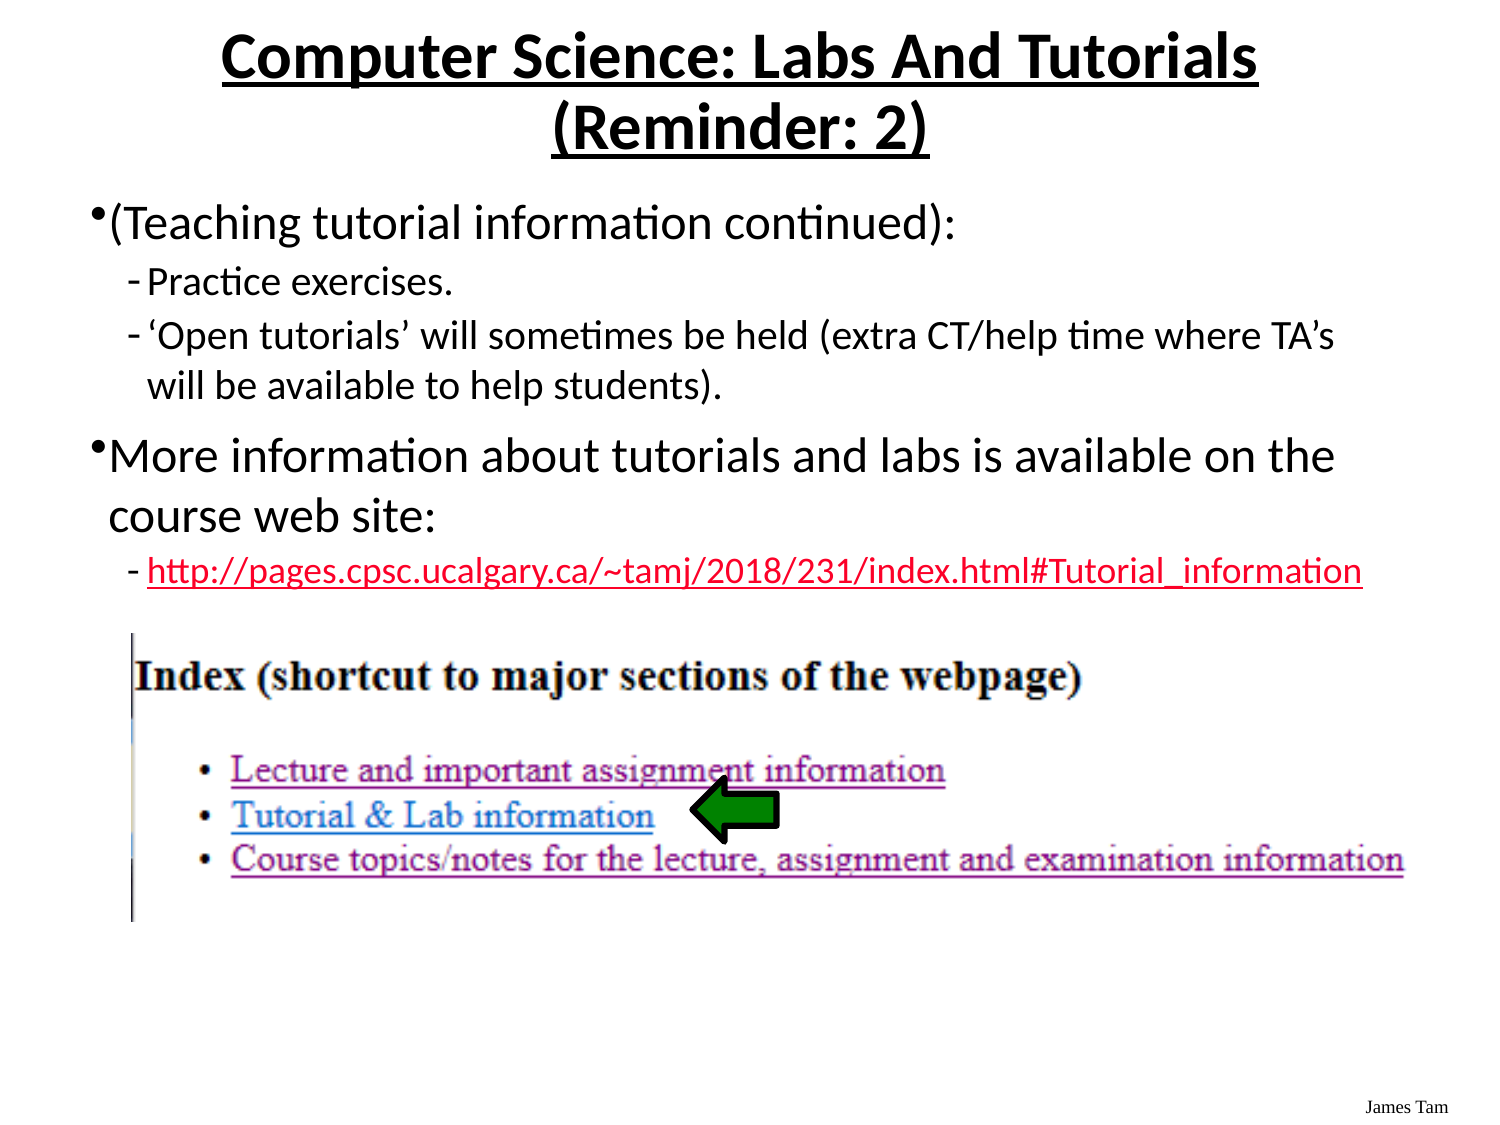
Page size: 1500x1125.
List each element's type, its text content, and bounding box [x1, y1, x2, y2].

picture [130, 633, 1445, 922]
list (Teaching tutorial information continued): Practice exercises. ‘Open tutorials’ will sometimes be held (extra CT/help time where TA’s will be available to help students). More information about tutorials and labs is available on the course web site: http://pages.cpsc.ucalgary.ca/~tamj/2018/231/index.html#Tutorial_information [75, 181, 1417, 1063]
title Computer Science: Labs And Tutorials (Reminder: 2) [70, 49, 1411, 136]
